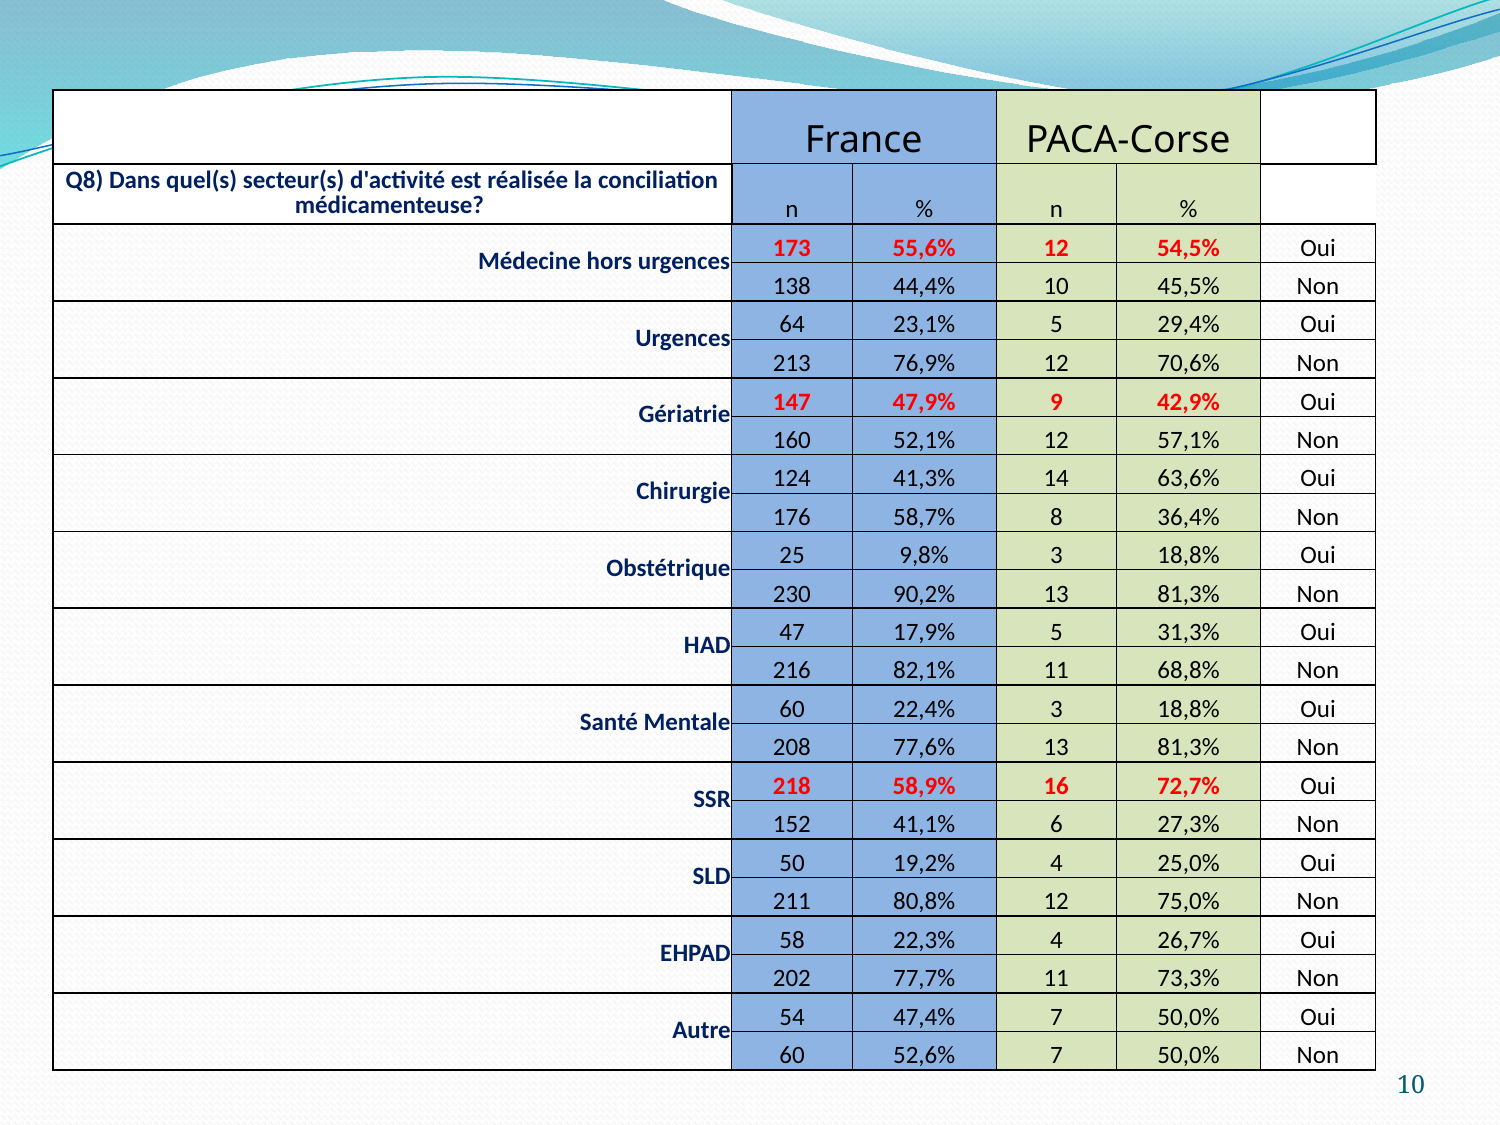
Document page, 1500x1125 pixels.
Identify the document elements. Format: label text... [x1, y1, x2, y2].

table_cell 80,8% [853, 878, 996, 915]
table_cell Autre [54, 994, 731, 1069]
table_cell 176 [732, 494, 852, 531]
table_cell Chirurgie [54, 455, 731, 531]
table_cell 27,3% [1117, 801, 1260, 838]
table_cell 41,3% [853, 455, 996, 493]
table_cell Oui [1261, 532, 1375, 569]
table_cell 216 [732, 647, 852, 684]
table_cell Obstétrique [54, 532, 731, 607]
table_cell 22,4% [853, 686, 996, 723]
table_cell 25 [732, 532, 852, 569]
table_cell 72,7% [1117, 763, 1260, 800]
table_cell 82,1% [853, 647, 996, 684]
table_cell Santé Mentale [54, 686, 731, 761]
table_cell 36,4% [1117, 494, 1260, 531]
table_cell 13 [997, 724, 1116, 761]
table_cell % [853, 164, 996, 223]
table_cell 50,0% [1117, 994, 1260, 1031]
table_cell Non [1261, 647, 1375, 684]
table_cell 6 [997, 801, 1116, 838]
table_cell Non [1261, 724, 1375, 761]
table_cell Non [1261, 494, 1375, 531]
table_cell 152 [732, 801, 852, 838]
table_cell 76,9% [853, 340, 996, 377]
table_header [1261, 91, 1375, 163]
table_cell 3 [997, 686, 1116, 723]
table_cell 41,1% [853, 801, 996, 838]
table_cell 52,6% [853, 1032, 996, 1069]
table_cell 50 [732, 840, 852, 877]
table_cell 3 [997, 532, 1116, 569]
table_cell 81,3% [1117, 570, 1260, 607]
table_cell 12 [997, 417, 1116, 454]
table_cell 63,6% [1117, 455, 1260, 493]
table_cell 17,9% [853, 609, 996, 646]
table_cell 75,0% [1117, 878, 1260, 915]
table_cell Non [1261, 955, 1375, 992]
table_cell 25,0% [1117, 840, 1260, 877]
table_cell 4 [997, 917, 1116, 954]
table_cell 54,5% [1117, 225, 1260, 262]
table_cell 11 [997, 647, 1116, 684]
table_cell Q8) Dans quel(s) secteur(s) d'activité est réalisée la conciliation médicamenteuse? [54, 165, 731, 223]
table_cell 230 [732, 570, 852, 607]
table_cell 147 [732, 379, 852, 416]
table_cell Oui [1261, 225, 1375, 262]
table_cell Non [1261, 263, 1375, 300]
table_cell n [997, 164, 1116, 223]
table_cell Gériatrie [54, 379, 731, 454]
table_cell 70,6% [1117, 340, 1260, 377]
table_cell 202 [732, 955, 852, 992]
table_cell % [1117, 164, 1260, 223]
table_cell 64 [732, 302, 852, 339]
table_header [54, 91, 731, 163]
table_cell 68,8% [1117, 647, 1260, 684]
table_cell Non [1261, 570, 1375, 607]
table_cell 57,1% [1117, 417, 1260, 454]
table_cell 54 [732, 994, 852, 1031]
table_cell 14 [997, 455, 1116, 493]
table_cell Oui [1261, 994, 1375, 1031]
table_cell 50,0% [1117, 1032, 1260, 1069]
table_cell Urgences [54, 302, 731, 377]
table_header France [732, 91, 996, 163]
table_cell Non [1261, 417, 1375, 454]
table_cell 81,3% [1117, 724, 1260, 761]
table_cell 31,3% [1117, 609, 1260, 646]
table_cell 218 [732, 763, 852, 800]
table_cell 173 [732, 225, 852, 262]
table_cell 23,1% [853, 302, 996, 339]
table_cell HAD [54, 609, 731, 684]
table_cell Oui [1261, 917, 1375, 954]
table_cell 16 [997, 763, 1116, 800]
table_cell 12 [997, 225, 1116, 262]
table_cell Oui [1261, 302, 1375, 339]
table_cell 77,6% [853, 724, 996, 761]
table_cell 138 [732, 263, 852, 300]
table_cell 18,8% [1117, 532, 1260, 569]
table_cell 73,3% [1117, 955, 1260, 992]
table_cell 9,8% [853, 532, 996, 569]
table_cell Non [1261, 878, 1375, 915]
table_cell Oui [1261, 609, 1375, 646]
table_cell 5 [997, 609, 1116, 646]
table_cell 90,2% [853, 570, 996, 607]
table_cell Oui [1261, 840, 1375, 877]
table_cell 77,7% [853, 955, 996, 992]
table_cell 19,2% [853, 840, 996, 877]
table_cell n [733, 164, 852, 223]
table_cell 208 [732, 724, 852, 761]
table_cell 211 [732, 878, 852, 915]
table_cell 5 [997, 302, 1116, 339]
table_cell 60 [732, 686, 852, 723]
table_cell 26,7% [1117, 917, 1260, 954]
table_header PACA-Corse [997, 91, 1260, 163]
table_cell 124 [732, 455, 852, 493]
table_cell Oui [1261, 763, 1375, 800]
table_cell 42,9% [1117, 379, 1260, 416]
table_cell Non [1261, 801, 1375, 838]
table_cell 7 [997, 1032, 1116, 1069]
table_cell 11 [997, 955, 1116, 992]
table_cell 47 [732, 609, 852, 646]
table_cell 8 [997, 494, 1116, 531]
table_cell 29,4% [1117, 302, 1260, 339]
table_cell 44,4% [853, 263, 996, 300]
table_cell 213 [732, 340, 852, 377]
table_cell Oui [1261, 379, 1375, 416]
table_cell Médecine hors urgences [54, 225, 731, 300]
table_cell Oui [1261, 686, 1375, 723]
table_cell 58,7% [853, 494, 996, 531]
table_cell Non [1261, 340, 1375, 377]
table_cell 60 [732, 1032, 852, 1069]
table_cell 22,3% [853, 917, 996, 954]
table_cell 13 [997, 570, 1116, 607]
table_cell 10 [997, 263, 1116, 300]
table_cell [1261, 165, 1376, 223]
table_cell 4 [997, 840, 1116, 877]
table_cell 12 [997, 878, 1116, 915]
table_cell 52,1% [853, 417, 996, 454]
table_cell 160 [732, 417, 852, 454]
table_cell 58 [732, 917, 852, 954]
table_cell SLD [54, 840, 731, 915]
table_cell 9 [997, 379, 1116, 416]
table_cell SSR [54, 763, 731, 838]
table_cell 47,4% [853, 994, 996, 1031]
table_cell 18,8% [1117, 686, 1260, 723]
table_cell Oui [1261, 455, 1375, 493]
table_cell 47,9% [853, 379, 996, 416]
table_cell Non [1261, 1032, 1375, 1069]
table_cell 55,6% [853, 225, 996, 262]
table_cell 45,5% [1117, 263, 1260, 300]
slide_number 10 [1299, 1042, 1425, 1103]
table_cell 7 [997, 994, 1116, 1031]
table_cell 58,9% [853, 763, 996, 800]
table_cell EHPAD [54, 917, 731, 992]
table_cell 12 [997, 340, 1116, 377]
